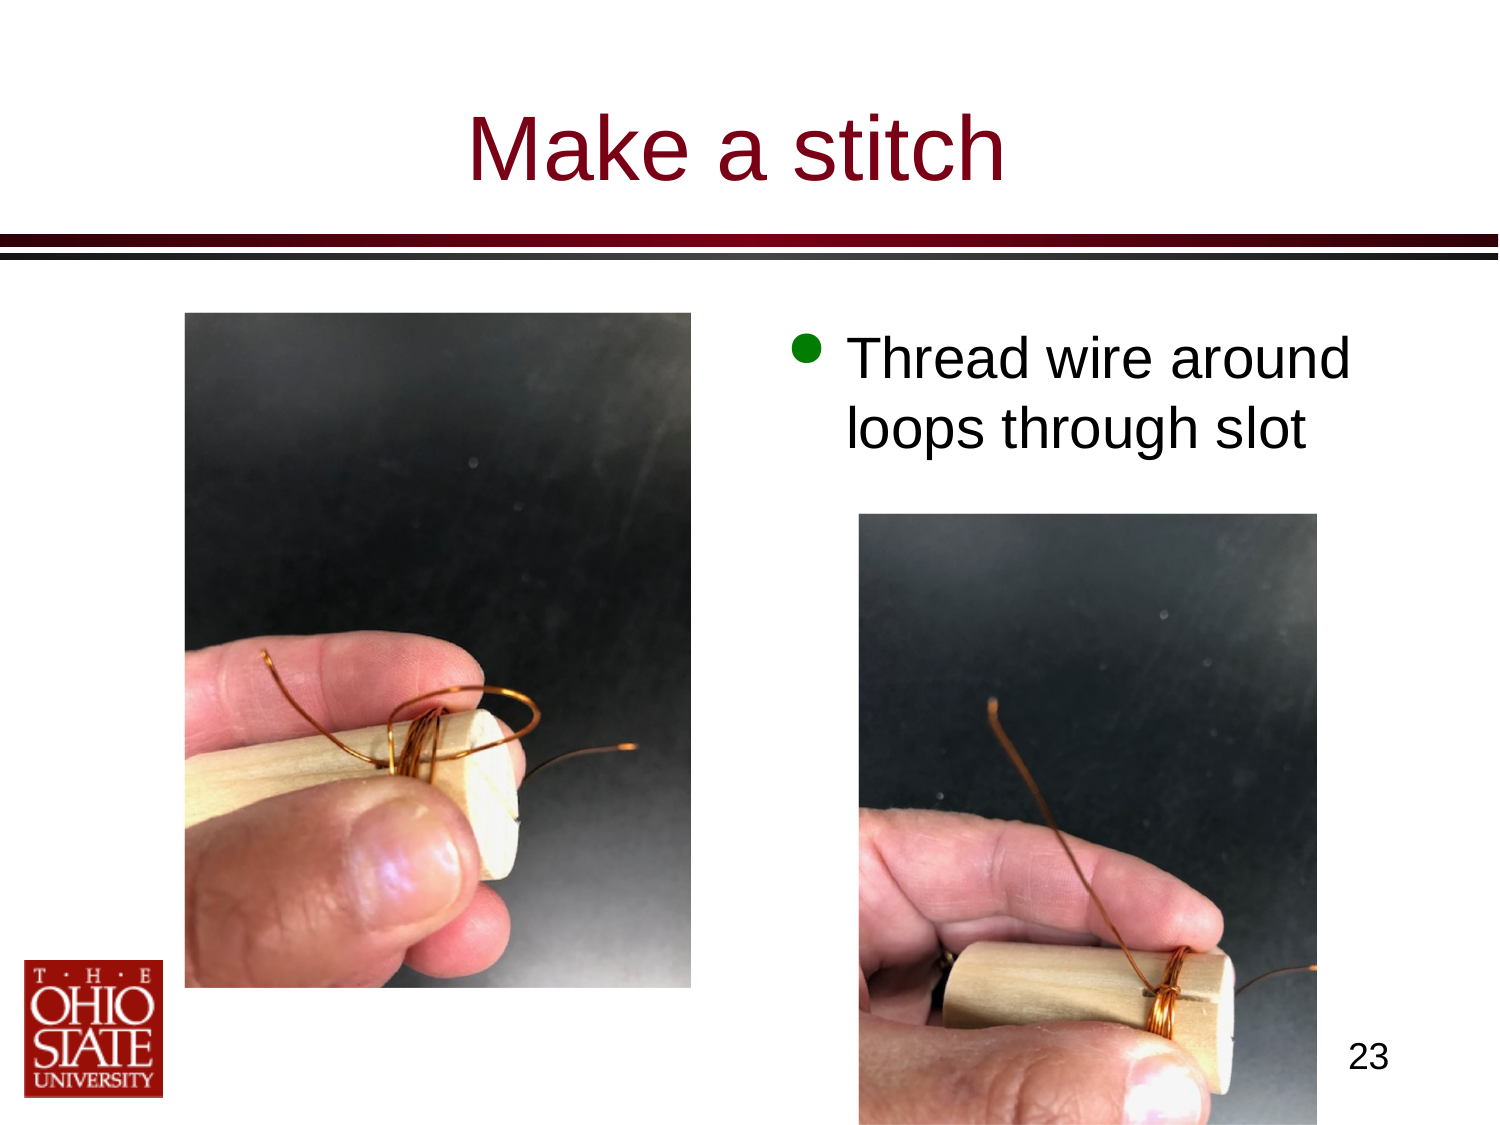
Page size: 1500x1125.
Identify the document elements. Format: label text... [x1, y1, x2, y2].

picture [185, 313, 691, 396]
picture [781, 514, 1394, 1124]
list Thread wire around loops through slot [774, 312, 1400, 988]
picture [185, 904, 691, 987]
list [99, 396, 776, 904]
title Make a stitch [99, 50, 1375, 238]
picture [24, 960, 163, 1098]
